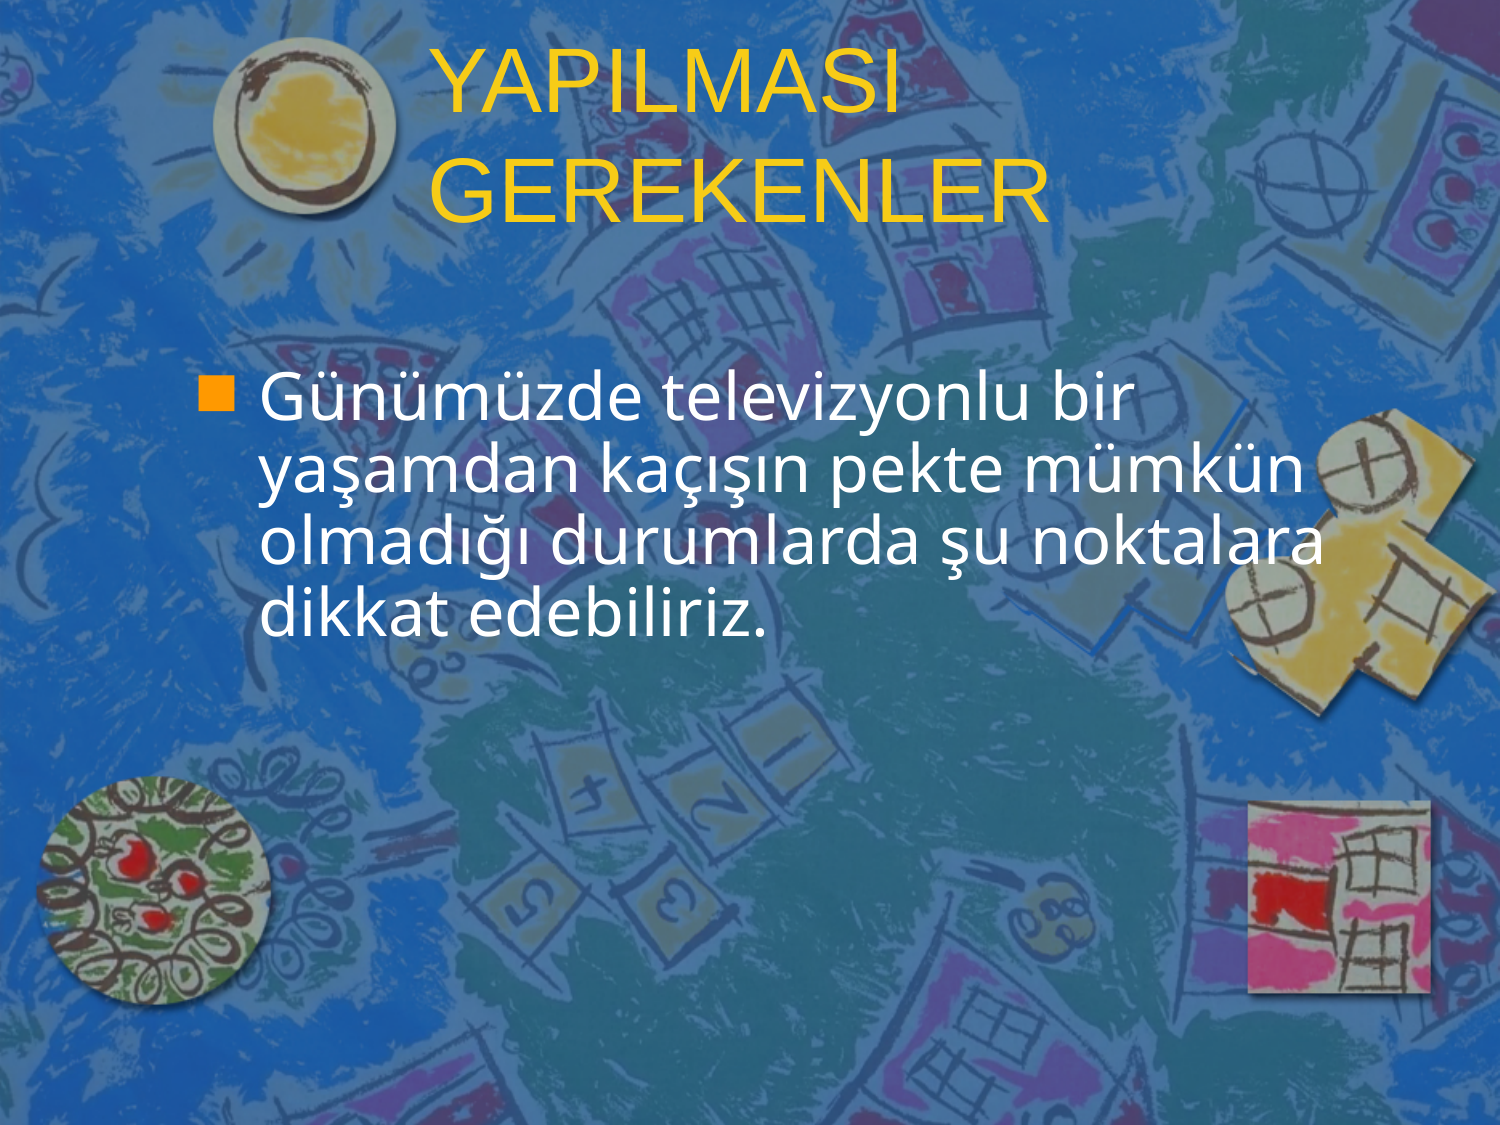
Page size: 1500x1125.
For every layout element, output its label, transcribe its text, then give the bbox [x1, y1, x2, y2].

list Günümüzde televizyonlu bir yaşamdan kaçışın pekte mümkün olmadığı durumlarda şu noktalara dikkat edebiliriz. [187, 262, 1463, 1001]
picture [0, 0, 1500, 1125]
title YAPILMASI GEREKENLER [412, 62, 1463, 201]
